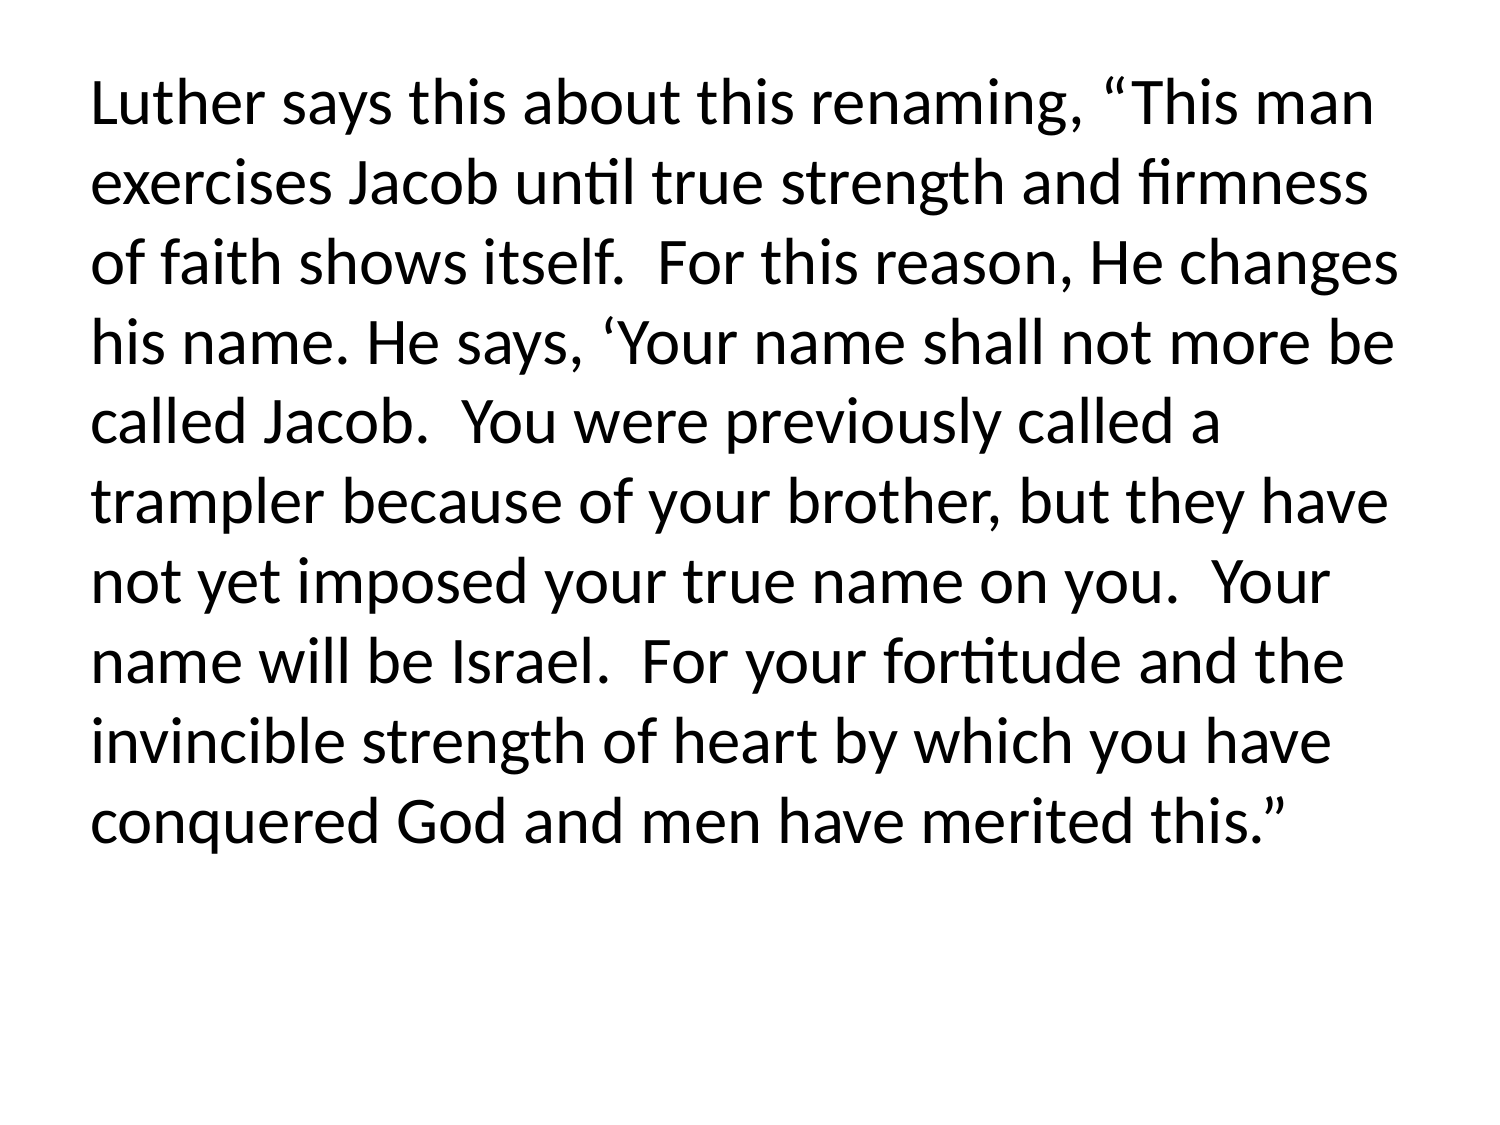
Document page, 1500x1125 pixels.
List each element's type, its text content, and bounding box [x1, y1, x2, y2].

list Luther says this about this renaming, “This man exercises Jacob until true strength and firmness of faith shows itself. For this reason, He changes his name. He says, ‘Your name shall not more be called Jacob. You were previously called a trampler because of your brother, but they have not yet imposed your true name on you. Your name will be Israel. For your fortitude and the invincible strength of heart by which you have conquered God and men have merited this.” [75, 50, 1450, 1063]
